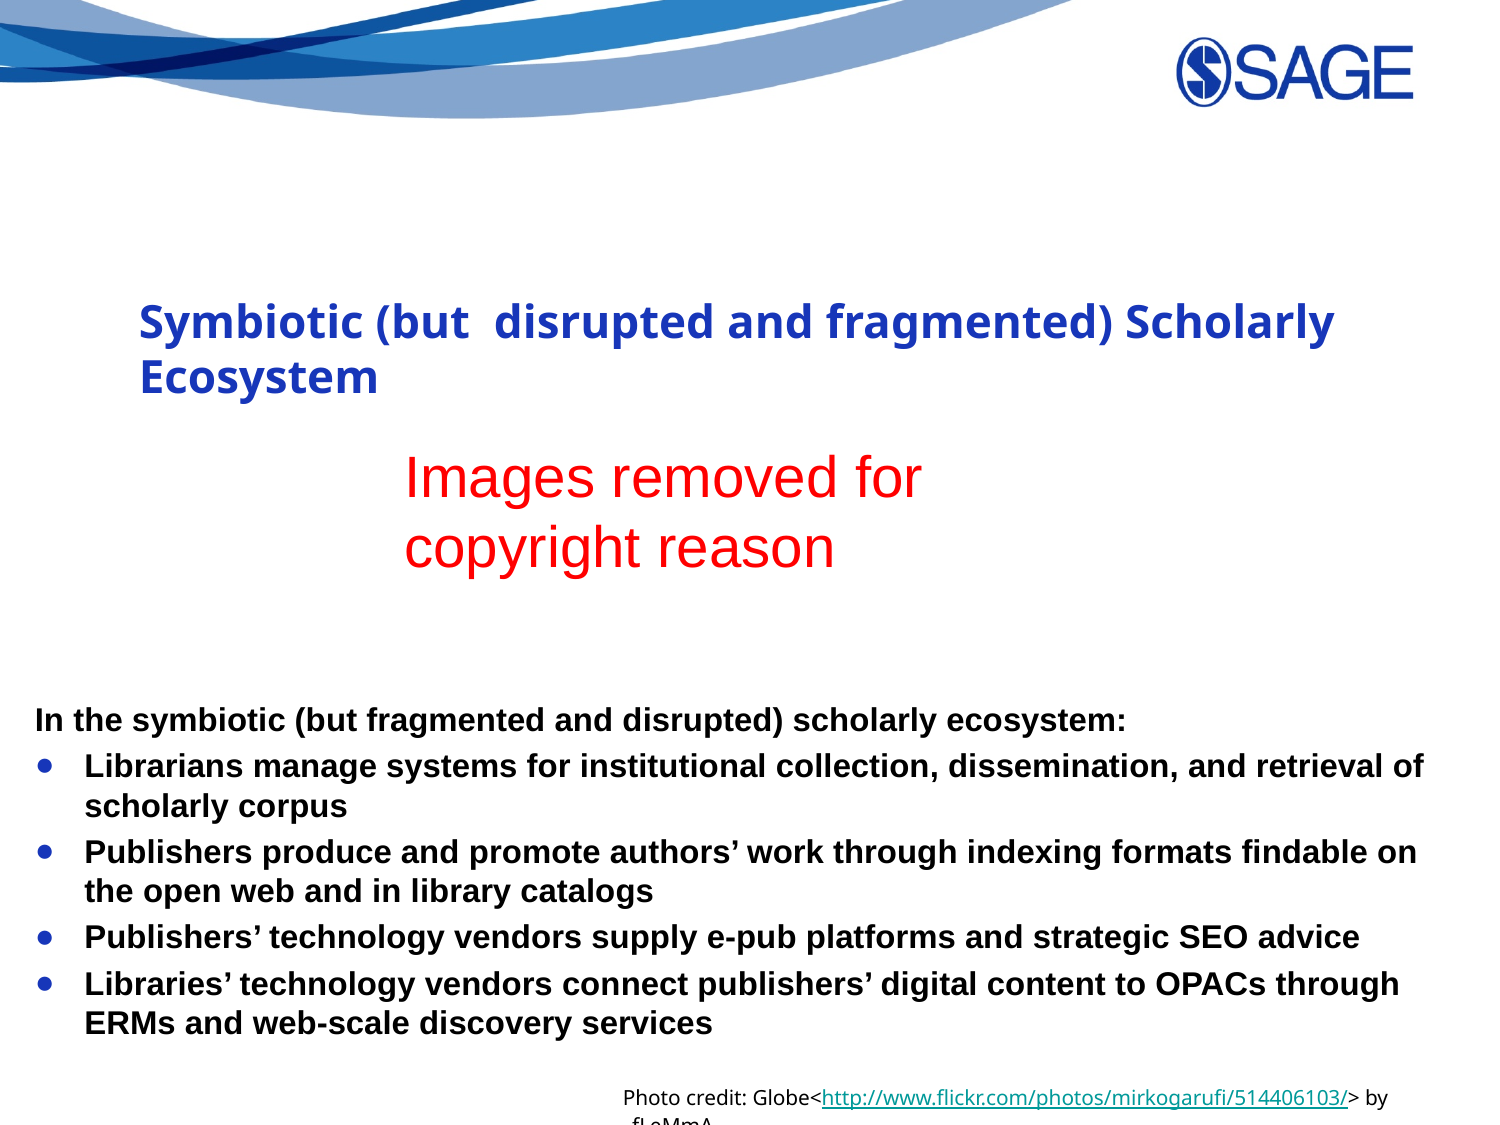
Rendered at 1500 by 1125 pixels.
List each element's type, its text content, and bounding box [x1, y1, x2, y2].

text_box Images removed for copyright reason [404, 438, 1096, 686]
picture [0, 0, 1500, 1125]
title Symbiotic (but disrupted and fragmented) Scholarly Ecosystem [123, 198, 1430, 691]
text_box Photo credit: Globe<http://www.flickr.com/photos/mirkogarufi/514406103/> by _fLeMmA_ [608, 1077, 1495, 1125]
list In the symbiotic (but fragmented and disrupted) scholarly ecosystem: Librarians manage systems for institutional collection, dissemination, and retrieval of scholarly corpus Publishers produce and promote authors’ work through indexing formats findable on the open web and in library catalogs Publishers’ technology vendors supply e-pub platforms and strategic SEO advice Libraries’ technology vendors connect publishers’ digital content to OPACs through ERMs and web-scale discovery services [19, 691, 1459, 1107]
